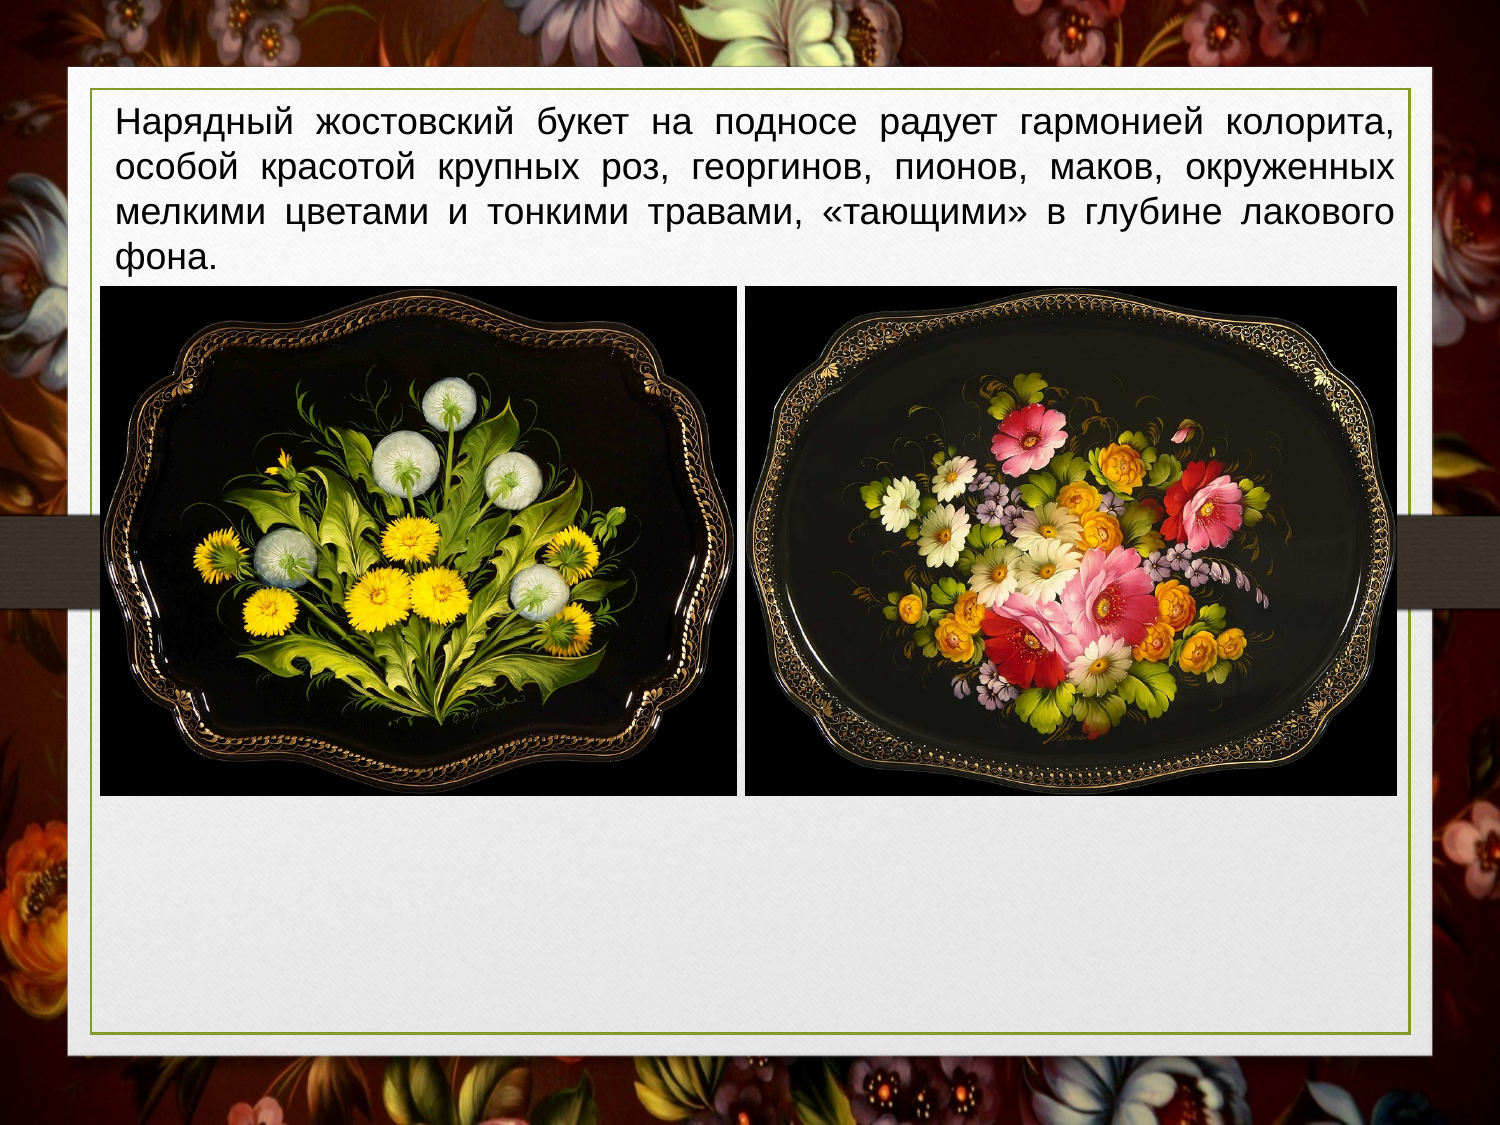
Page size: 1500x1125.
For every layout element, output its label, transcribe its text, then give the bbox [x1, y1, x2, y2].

text_box Нарядный жостовский букет на подносе радует гармонией колорита, особой красо­той крупных роз, георгинов, пионов, маков, окруженных мелкими цветами и тонкими травами, «тающими» в глубине лакового фона. [100, 90, 1411, 285]
picture [0, 0, 1500, 1125]
